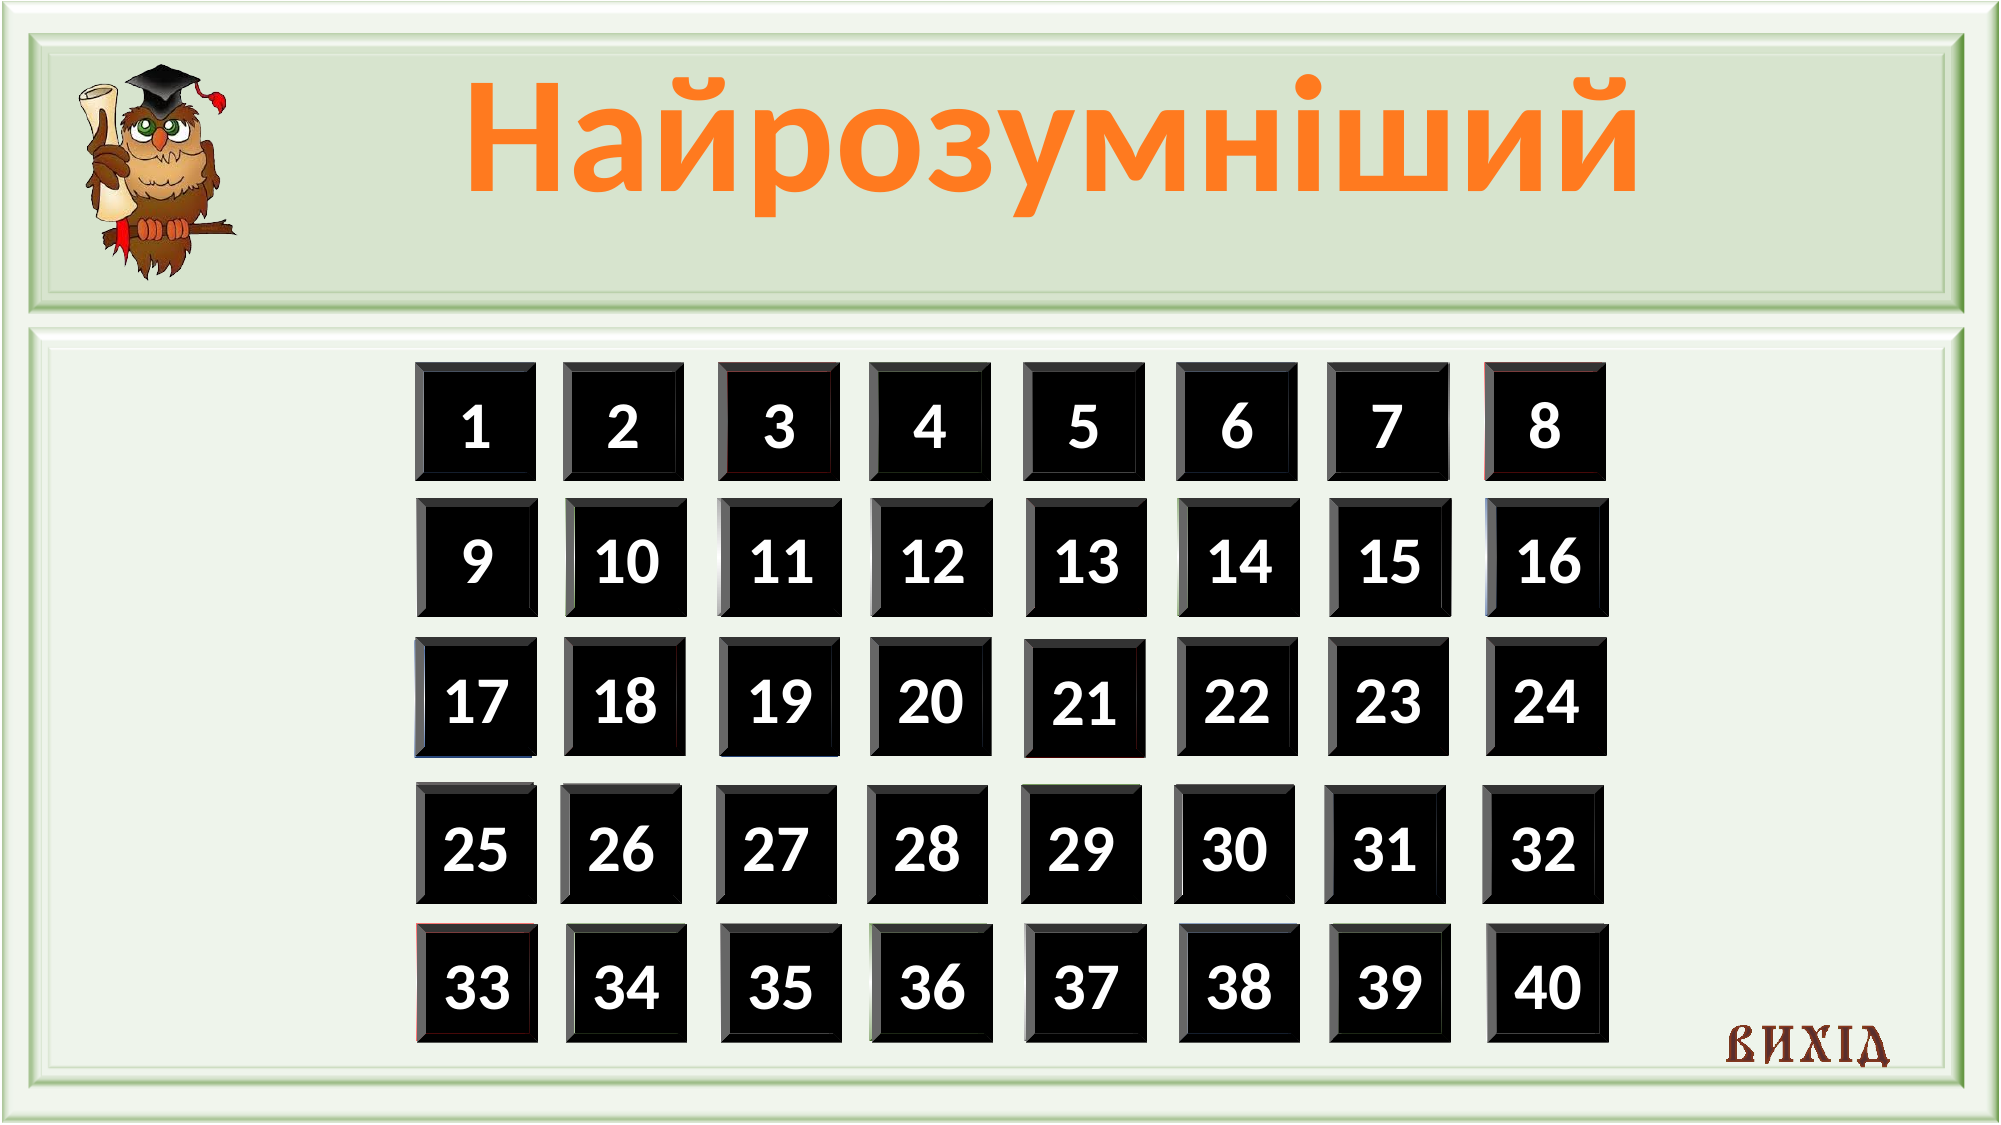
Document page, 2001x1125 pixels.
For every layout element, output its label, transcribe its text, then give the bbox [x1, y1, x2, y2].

text_box 2 [563, 362, 685, 482]
text_box 3 [718, 362, 840, 482]
text_box 33 [416, 923, 539, 1043]
text_box Відповідь [1330, 924, 1338, 1041]
picture [1712, 1015, 1903, 1076]
text_box D [1330, 498, 1338, 616]
text_box Аналіз та візуалізація даних [1028, 924, 1145, 932]
text_box 26 [560, 784, 683, 904]
text_box 7 [1326, 362, 1449, 482]
text_box 4 [869, 362, 991, 482]
text_box 24 [1485, 637, 1608, 757]
text_box B) Клод Елвуд Шеннон, США, 1948 [716, 785, 725, 903]
text_box C) мода [720, 363, 838, 371]
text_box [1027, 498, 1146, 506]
text_box 8,8 [723, 924, 840, 932]
text_box 22 [1176, 637, 1299, 757]
picture [74, 57, 239, 285]
text_box [873, 498, 992, 506]
text_box 32 [417, 785, 536, 794]
text_box 3 [1330, 638, 1447, 646]
text_box B) Клод Елвуд Шеннон, США, 1948 [564, 363, 572, 480]
text_box D) стандартне відхилення [1326, 785, 1444, 794]
text_box 38 [1178, 923, 1301, 1043]
text_box Відповідь [1025, 363, 1143, 371]
text_box Відповідь [1488, 638, 1605, 646]
text_box D) Пол Берен, США, 1957 [1488, 924, 1496, 1041]
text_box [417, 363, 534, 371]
text_box 37 [1181, 924, 1298, 932]
text_box Вчені - інформатики [1327, 363, 1336, 481]
text_box C) Алан Тьюрінг, Англія, 1950 [719, 363, 727, 480]
text_box C) Алан Тьюрінг, Англія, 1950 [1179, 498, 1187, 616]
text_box 40 [566, 498, 574, 616]
text_box B) поле [1331, 498, 1449, 506]
text_box Відповідь [419, 924, 537, 932]
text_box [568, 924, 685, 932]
text_box 29 [1020, 784, 1143, 904]
text_box 27 [1487, 363, 1604, 371]
text_box 14 [1178, 497, 1301, 617]
text_box 18 [563, 637, 686, 757]
text_box 34 [565, 923, 688, 1043]
text_box A) мода [562, 785, 680, 794]
text_box 32 [1482, 784, 1604, 904]
text_box Відповідь [874, 924, 991, 932]
text_box 23 [1327, 637, 1450, 757]
text_box Системи керування базами даних [418, 638, 535, 646]
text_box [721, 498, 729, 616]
text_box C) комірка [1489, 498, 1607, 506]
text_box B) Клод Елвуд Шеннон, США, 1948 [872, 924, 881, 1042]
text_box 15 [1329, 497, 1451, 617]
text_box 35 [720, 923, 843, 1043]
text_box 8 [1484, 362, 1607, 482]
text_box 25 [415, 784, 538, 904]
text_box 10 [565, 497, 688, 617]
text_box Відповідь [1488, 498, 1496, 616]
text_box Відповідь [1175, 785, 1294, 794]
text_box A) таблиця [1180, 498, 1298, 506]
text_box Відповідь [1174, 785, 1183, 903]
text_box 20 [870, 637, 992, 757]
text_box 11 [720, 497, 843, 617]
text_box D) запис [722, 638, 838, 646]
text_box A) Стів Джобс, США, 1984 [721, 924, 730, 1042]
text_box 37 [1025, 923, 1148, 1043]
text_box 30 [1485, 363, 1494, 481]
text_box 1 [414, 362, 537, 482]
text_box B) амплітуда [565, 363, 683, 371]
text_box 39 [1329, 923, 1451, 1043]
text_box A) Стів Джобс, США, 1984 [872, 498, 880, 616]
text_box 28 [866, 784, 989, 904]
text_box Розробник проекту розподіленої мережі ARPANET [566, 924, 575, 1042]
text_box C [871, 363, 989, 371]
text_box Аналіз та візуалізація даних [1484, 785, 1602, 794]
text_box D [1022, 785, 1141, 794]
text_box 21 [1024, 638, 1146, 758]
text_box B) Клод Елвуд Шеннон, США, 1948 [1026, 498, 1034, 616]
text_box 13 [1025, 497, 1148, 617]
text_box 35 [416, 785, 425, 903]
text_box 19 [719, 637, 841, 757]
text_box 5,5 [1489, 924, 1607, 932]
text_box 30 [1173, 784, 1296, 904]
text_box 8 [873, 638, 989, 646]
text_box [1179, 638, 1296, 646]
text_box D) Рей Томлінсон, США, 1959 [417, 498, 426, 616]
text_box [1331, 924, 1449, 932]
text_box 17 [415, 637, 537, 757]
text_box 40 [1487, 923, 1609, 1043]
text_box D) асиметрія [1178, 363, 1296, 371]
text_box Відповідь [1024, 363, 1032, 480]
text_box D) Пол Берен, США, 1957 [1177, 363, 1185, 480]
text_box 6 [1176, 362, 1298, 482]
text_box C) Алан Тьюрінг, Англія, 1950 [867, 785, 876, 903]
text_box C) дисперсія [868, 785, 987, 794]
text_box Вчені - інформатики [1483, 785, 1492, 903]
text_box Вчені - інформатики [417, 924, 426, 1042]
text_box Найрозумніший [397, 17, 1685, 232]
text_box Відповідь [566, 638, 683, 646]
text_box D) Пол Берен, США, 1957 [1325, 785, 1334, 903]
text_box 16 [1487, 497, 1609, 617]
text_box 27 [715, 784, 838, 904]
text_box Аналіз та візуалізація даних [1329, 363, 1446, 371]
text_box 9 [416, 497, 539, 617]
text_box C) Алан Тьюрінг, Англія, 1950 [1026, 924, 1035, 1042]
text_box Системи керування базами даних [567, 498, 685, 506]
text_box D [1179, 924, 1188, 1041]
text_box A [1021, 785, 1030, 903]
text_box A) Стів Джобс, США, 1984 [561, 785, 570, 903]
text_box 31 [1324, 784, 1446, 904]
text_box 3 [722, 498, 841, 506]
text_box [1026, 639, 1144, 647]
text_box A [419, 498, 537, 506]
text_box 5 [1023, 362, 1145, 482]
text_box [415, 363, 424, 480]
text_box 12 [871, 497, 994, 617]
text_box B) медіана [717, 785, 836, 794]
text_box 36 [871, 923, 994, 1043]
text_box B [870, 363, 878, 480]
